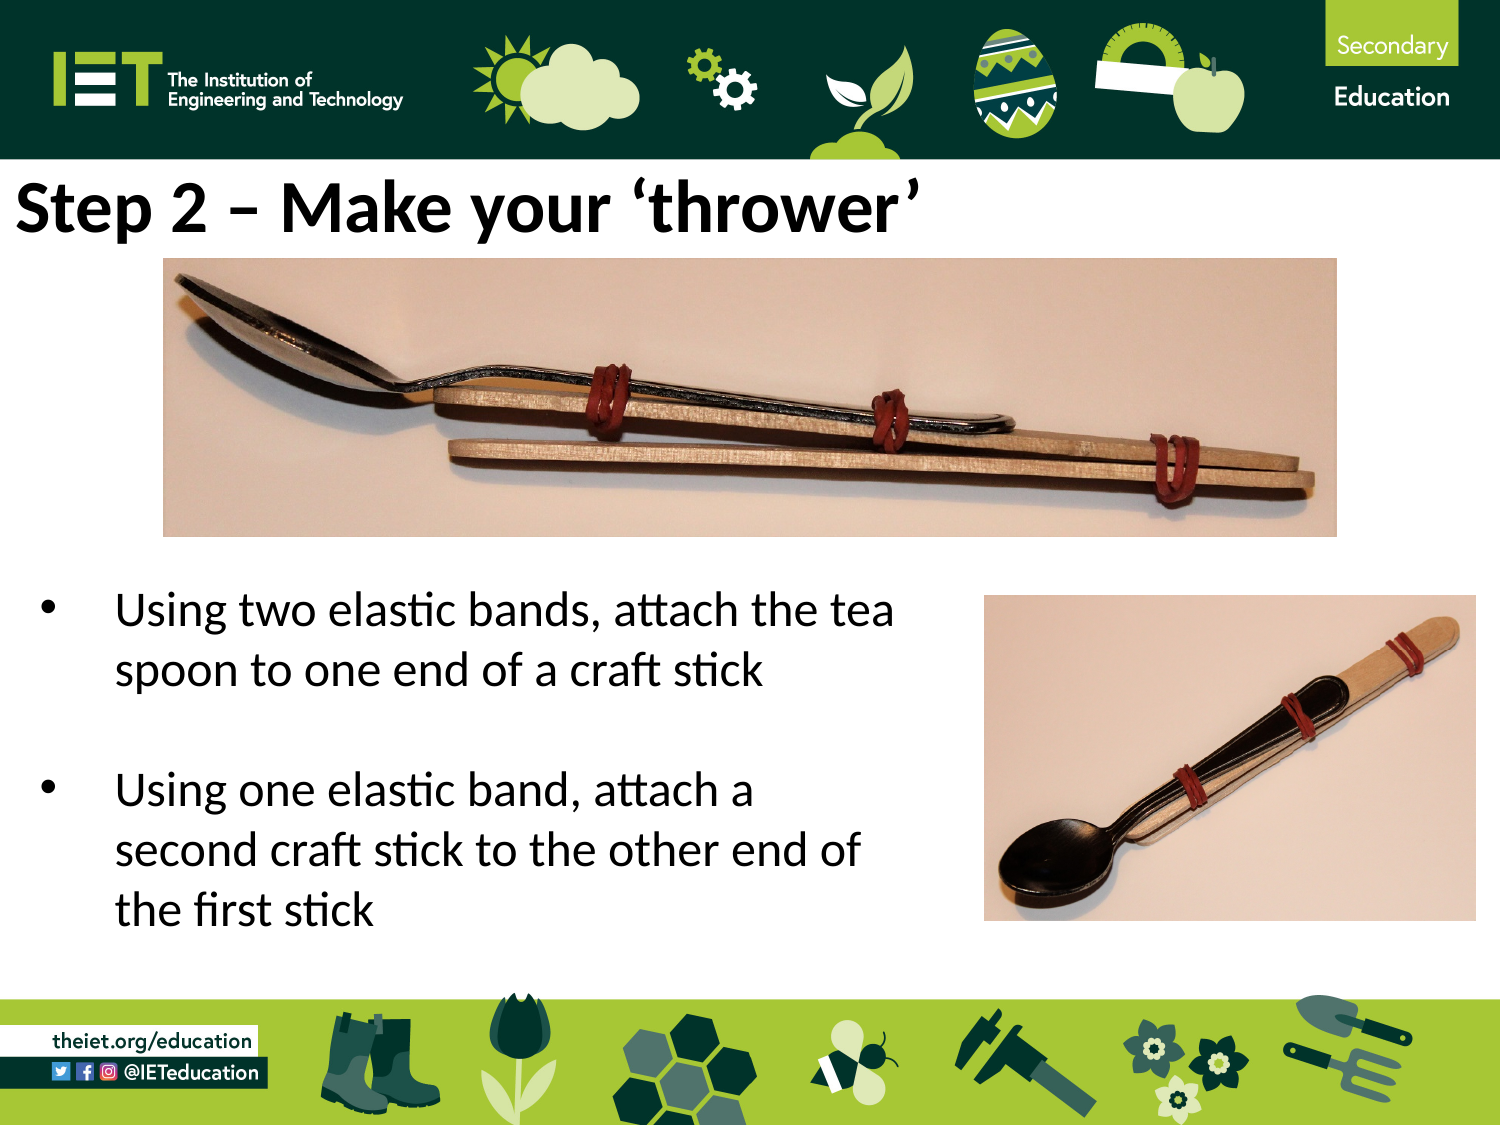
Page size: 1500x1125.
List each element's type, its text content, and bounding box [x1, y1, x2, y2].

text_box Using two elastic bands, attach the tea spoon to one end of a craft stick Using one elastic band, attach a second craft stick to the other end of the first stick [24, 568, 919, 944]
picture [0, 0, 1500, 1125]
text_box Step 2 – Make your ‘thrower’ [0, 160, 944, 267]
